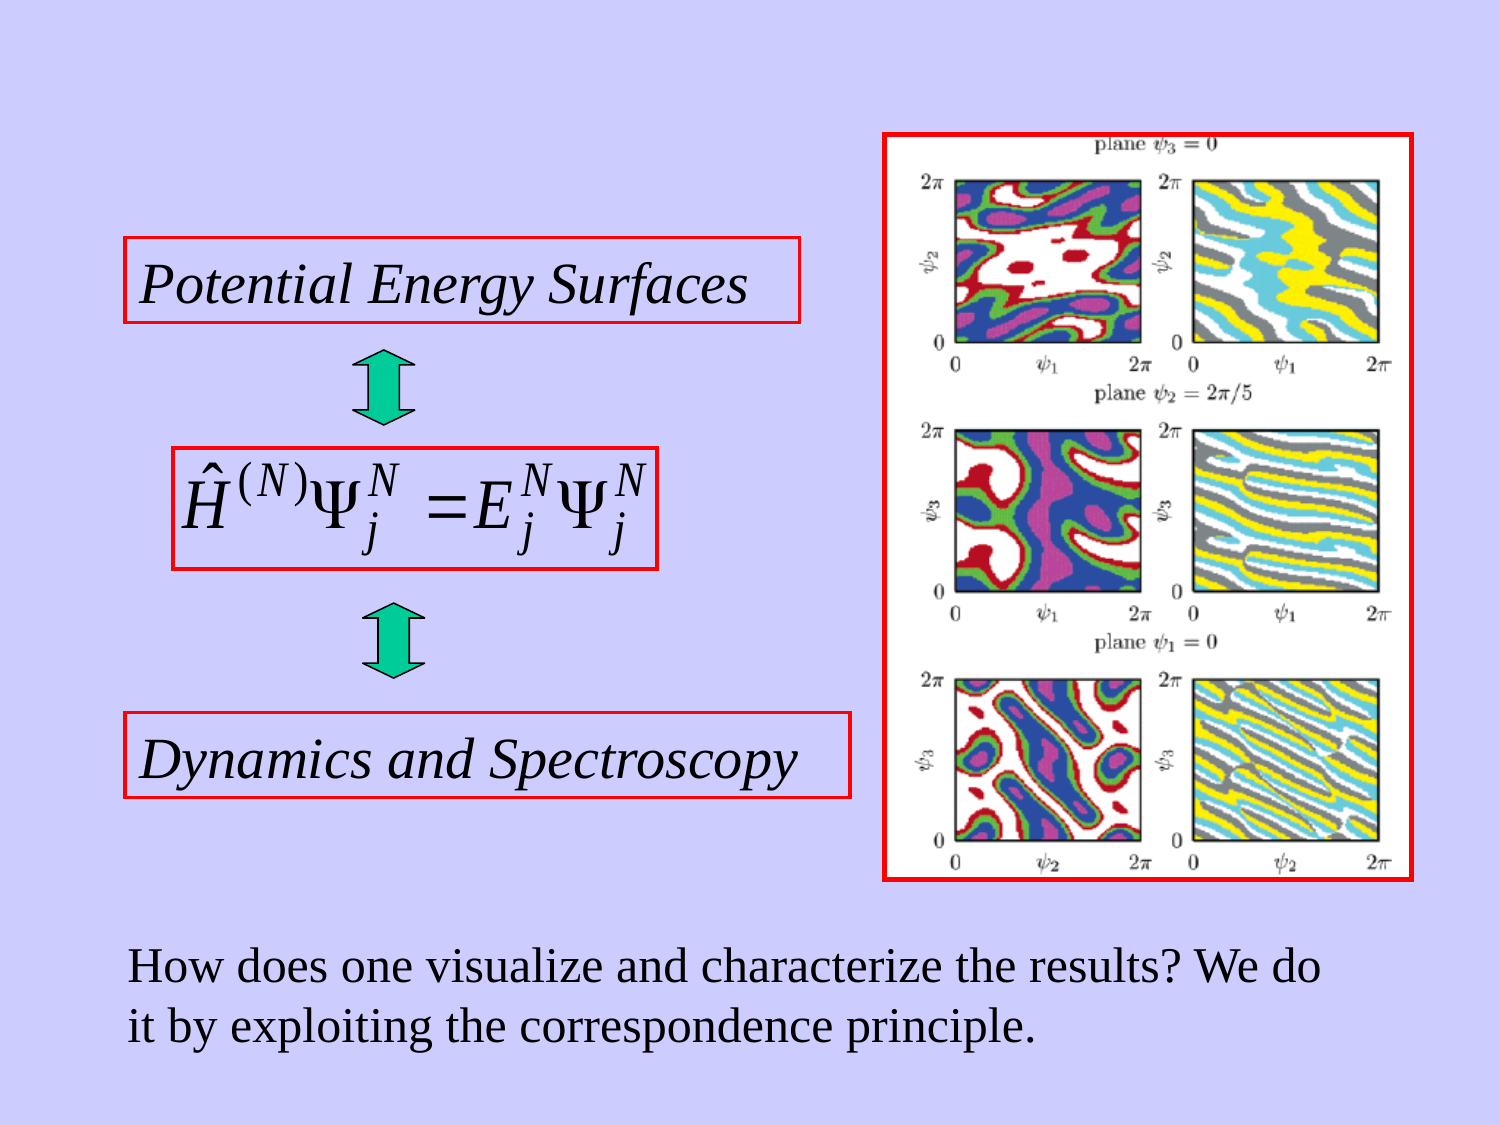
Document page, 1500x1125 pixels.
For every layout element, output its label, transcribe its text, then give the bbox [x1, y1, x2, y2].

text_box [362, 603, 425, 679]
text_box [174, 449, 655, 568]
text_box [352, 349, 416, 425]
text_box Dynamics and Spectroscopy [125, 712, 850, 798]
text_box How does one visualize and characterize the results? We do it by exploiting the correspondence principle. [112, 924, 1378, 1060]
text_box Potential Energy Surfaces [124, 237, 800, 323]
picture [887, 137, 1409, 877]
